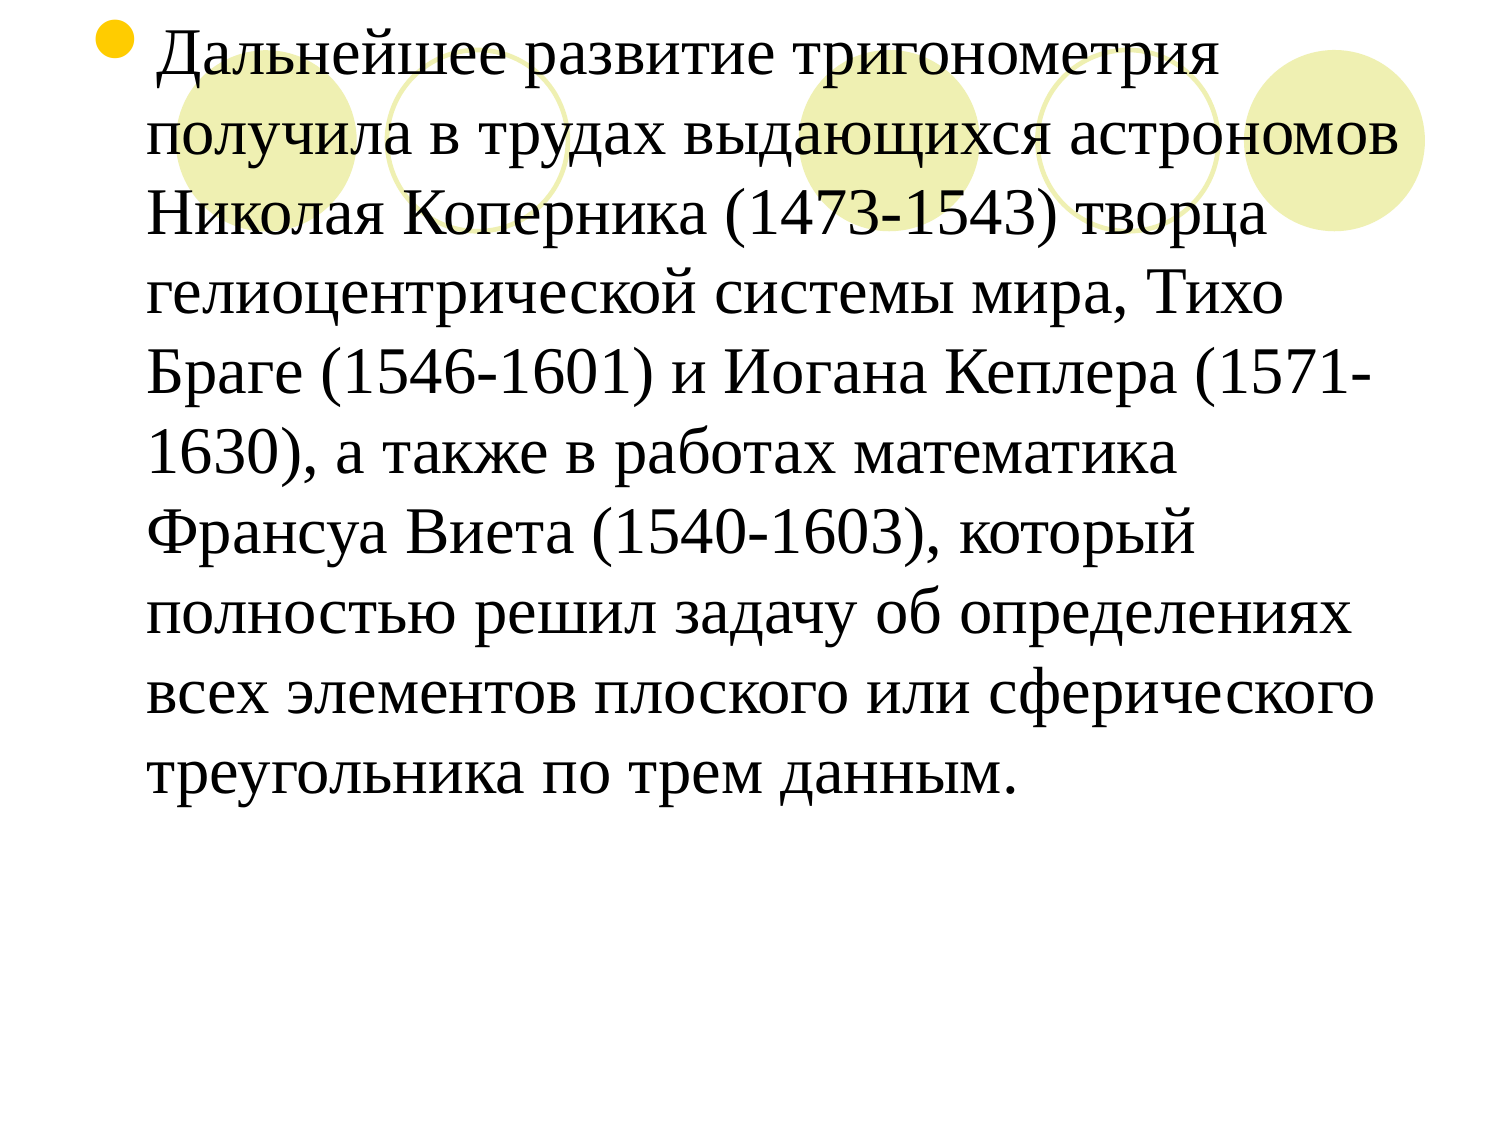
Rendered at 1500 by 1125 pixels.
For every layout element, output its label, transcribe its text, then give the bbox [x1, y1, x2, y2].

list Дальнейшее развитие тригонометрия получила в трудах выдающихся астрономов Николая Коперника (1473-1543) творца гелиоцентрической системы мира, Тихо Браге (1546-1601) и Иогана Кеплера (1571-1630), а также в работах математика Франсуа Виета (1540-1603), который полностью решил задачу об определениях всех элементов плоского или сферического треугольника по трем данным. [75, 0, 1425, 1006]
